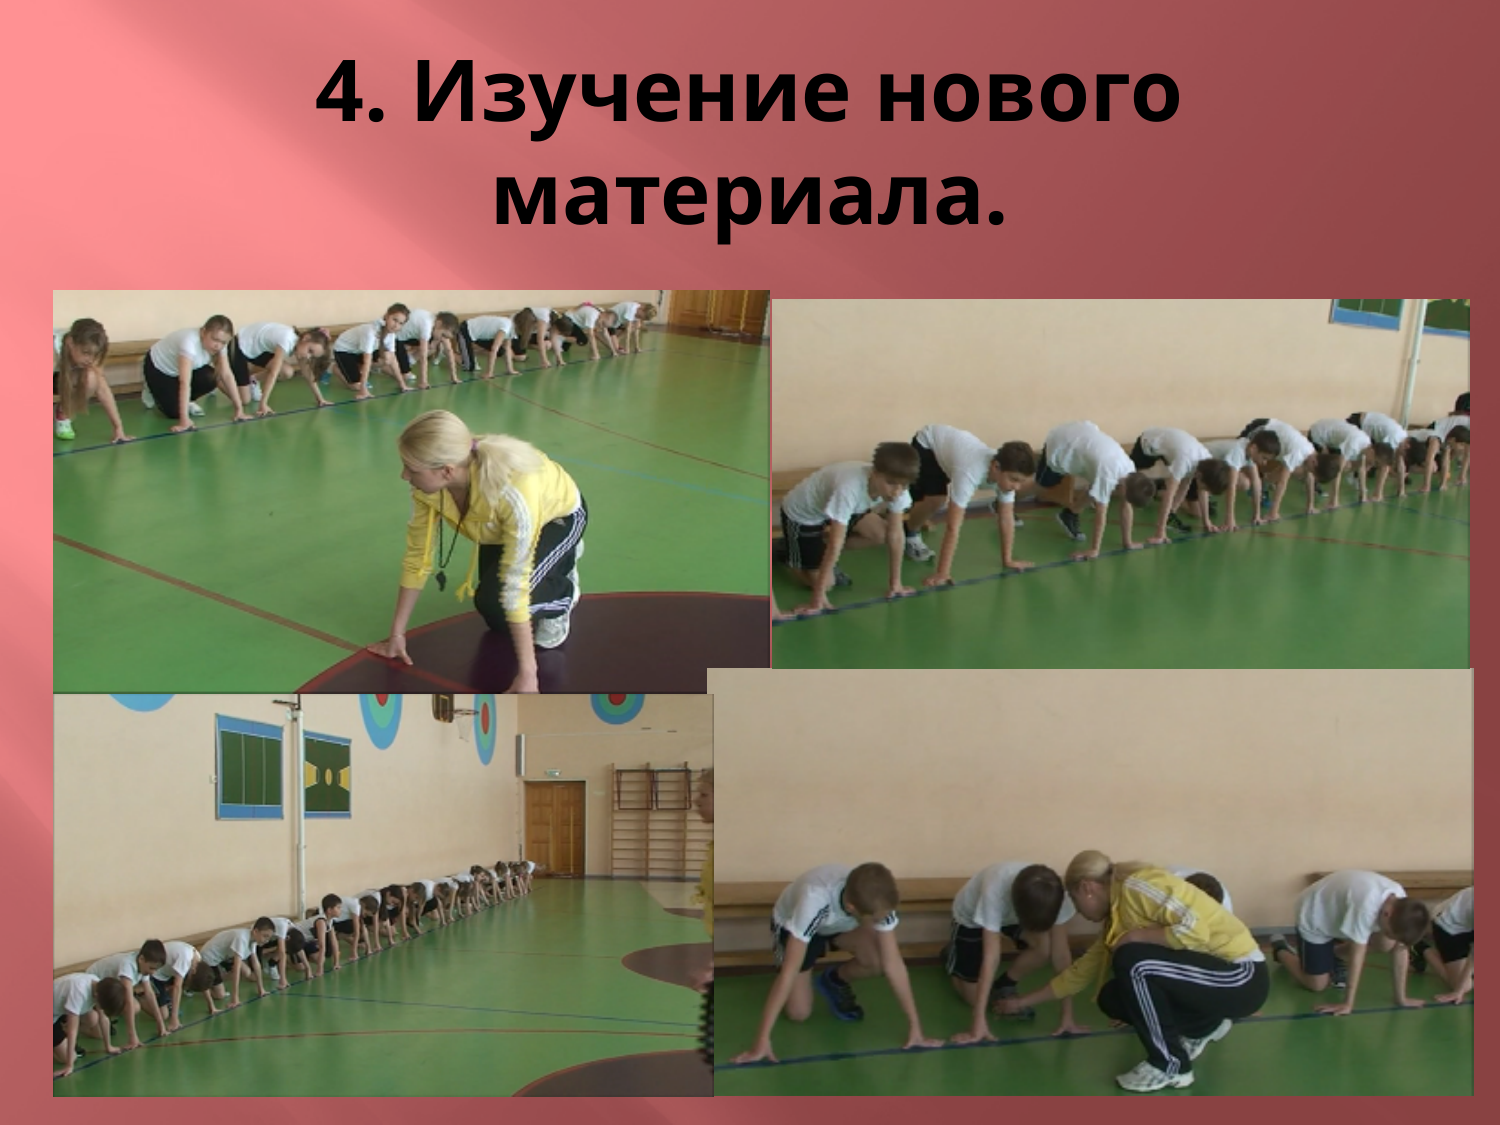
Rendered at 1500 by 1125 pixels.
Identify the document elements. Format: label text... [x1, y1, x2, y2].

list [52, 289, 770, 694]
title 4. Изучение нового материала. [75, 45, 1425, 233]
picture [52, 299, 1474, 1097]
